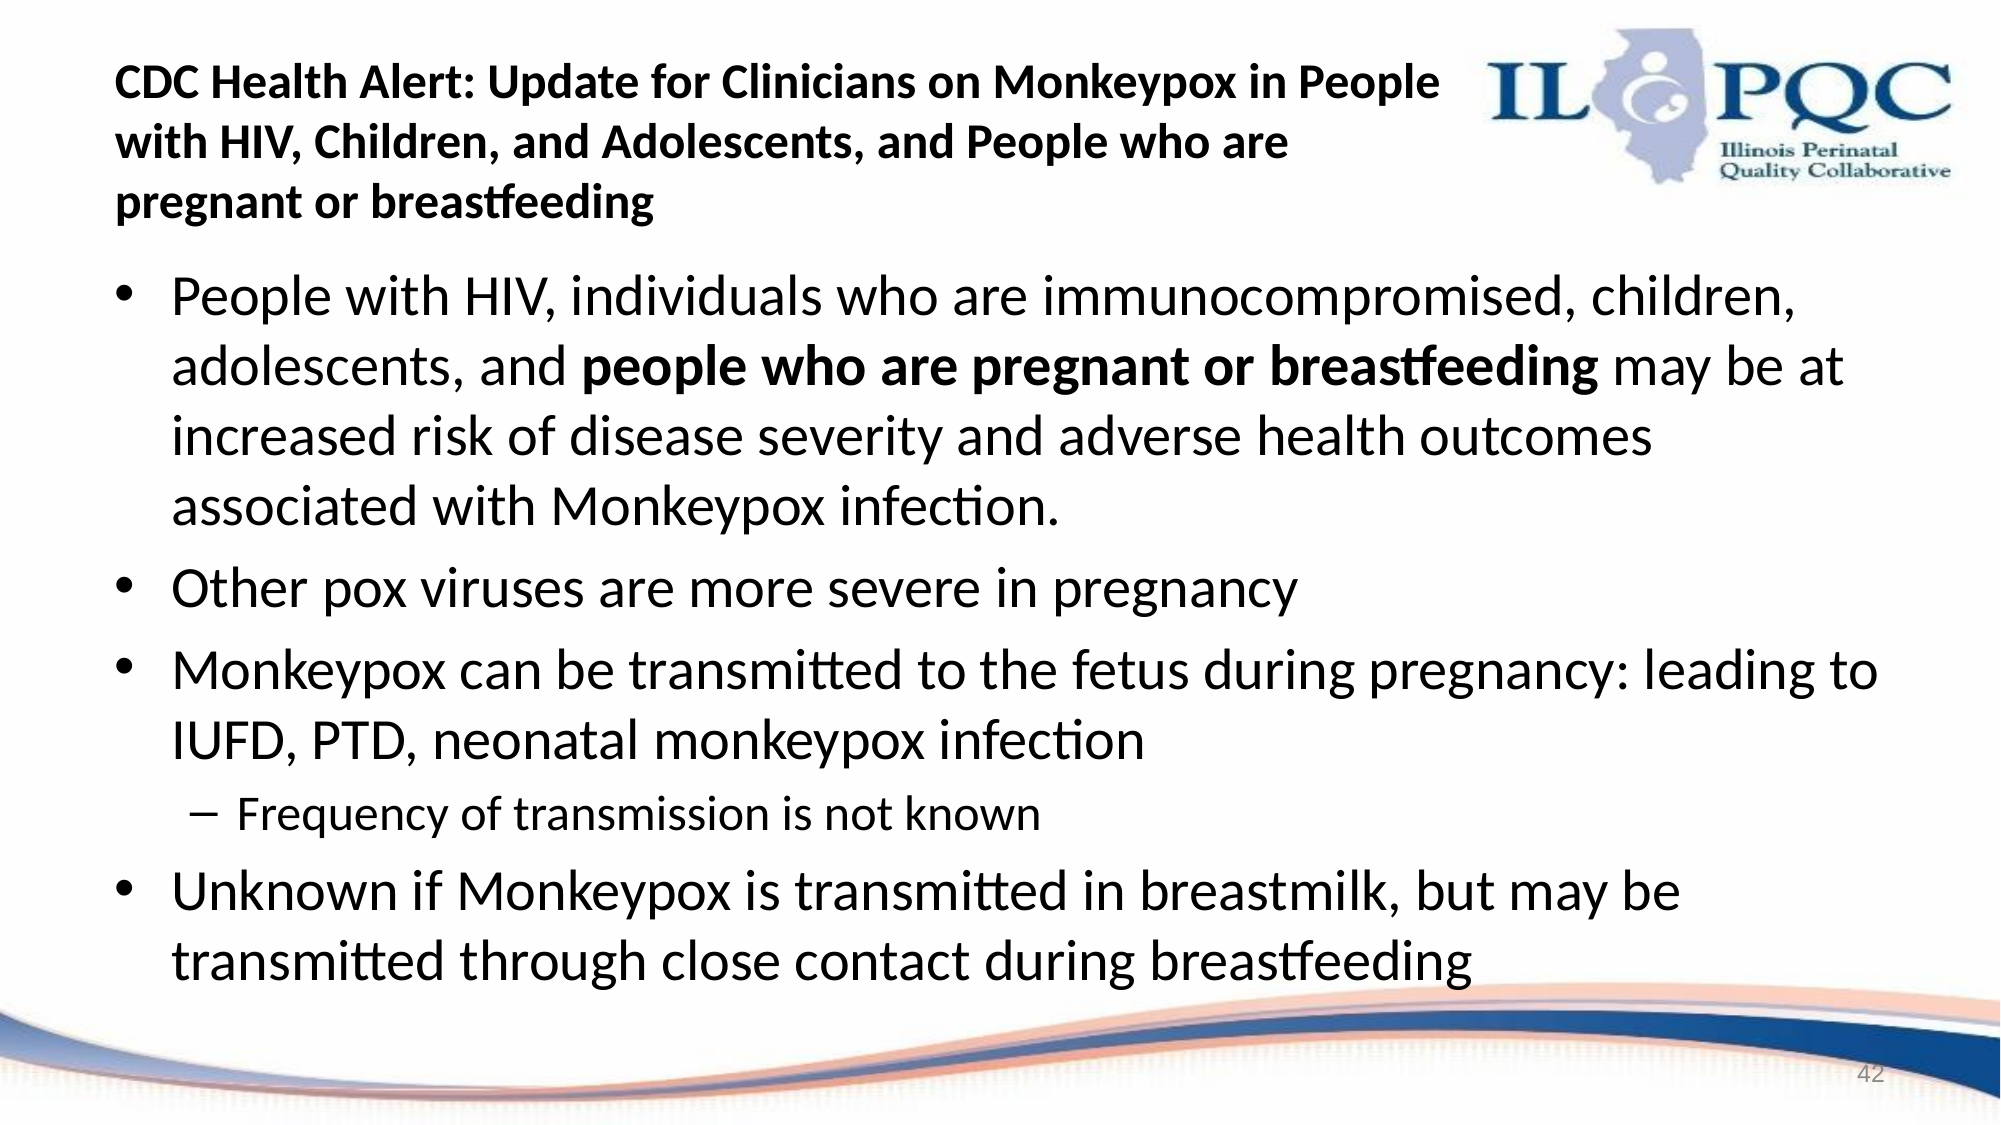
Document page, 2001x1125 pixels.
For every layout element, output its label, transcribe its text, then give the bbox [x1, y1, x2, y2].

title CDC Health Alert: Update for Clinicians on Monkeypox in People with HIV, Children, and Adolescents, and People who are pregnant or breastfeeding [99, 45, 1475, 233]
list People with HIV, individuals who are immunocompromised, children, adolescents, and people who are pregnant or breastfeeding may be at increased risk of disease severity and adverse health outcomes associated with Monkeypox infection. Other pox viruses are more severe in pregnancy Monkeypox can be transmitted to the fetus during pregnancy: leading to IUFD, PTD, neonatal monkeypox infection Frequency of transmission is not known Unknown if Monkeypox is transmitted in breastmilk, but may be transmitted through close contact during breastfeeding [99, 249, 1900, 993]
picture [0, 0, 2001, 1125]
slide_number 42 [1433, 1042, 1900, 1103]
